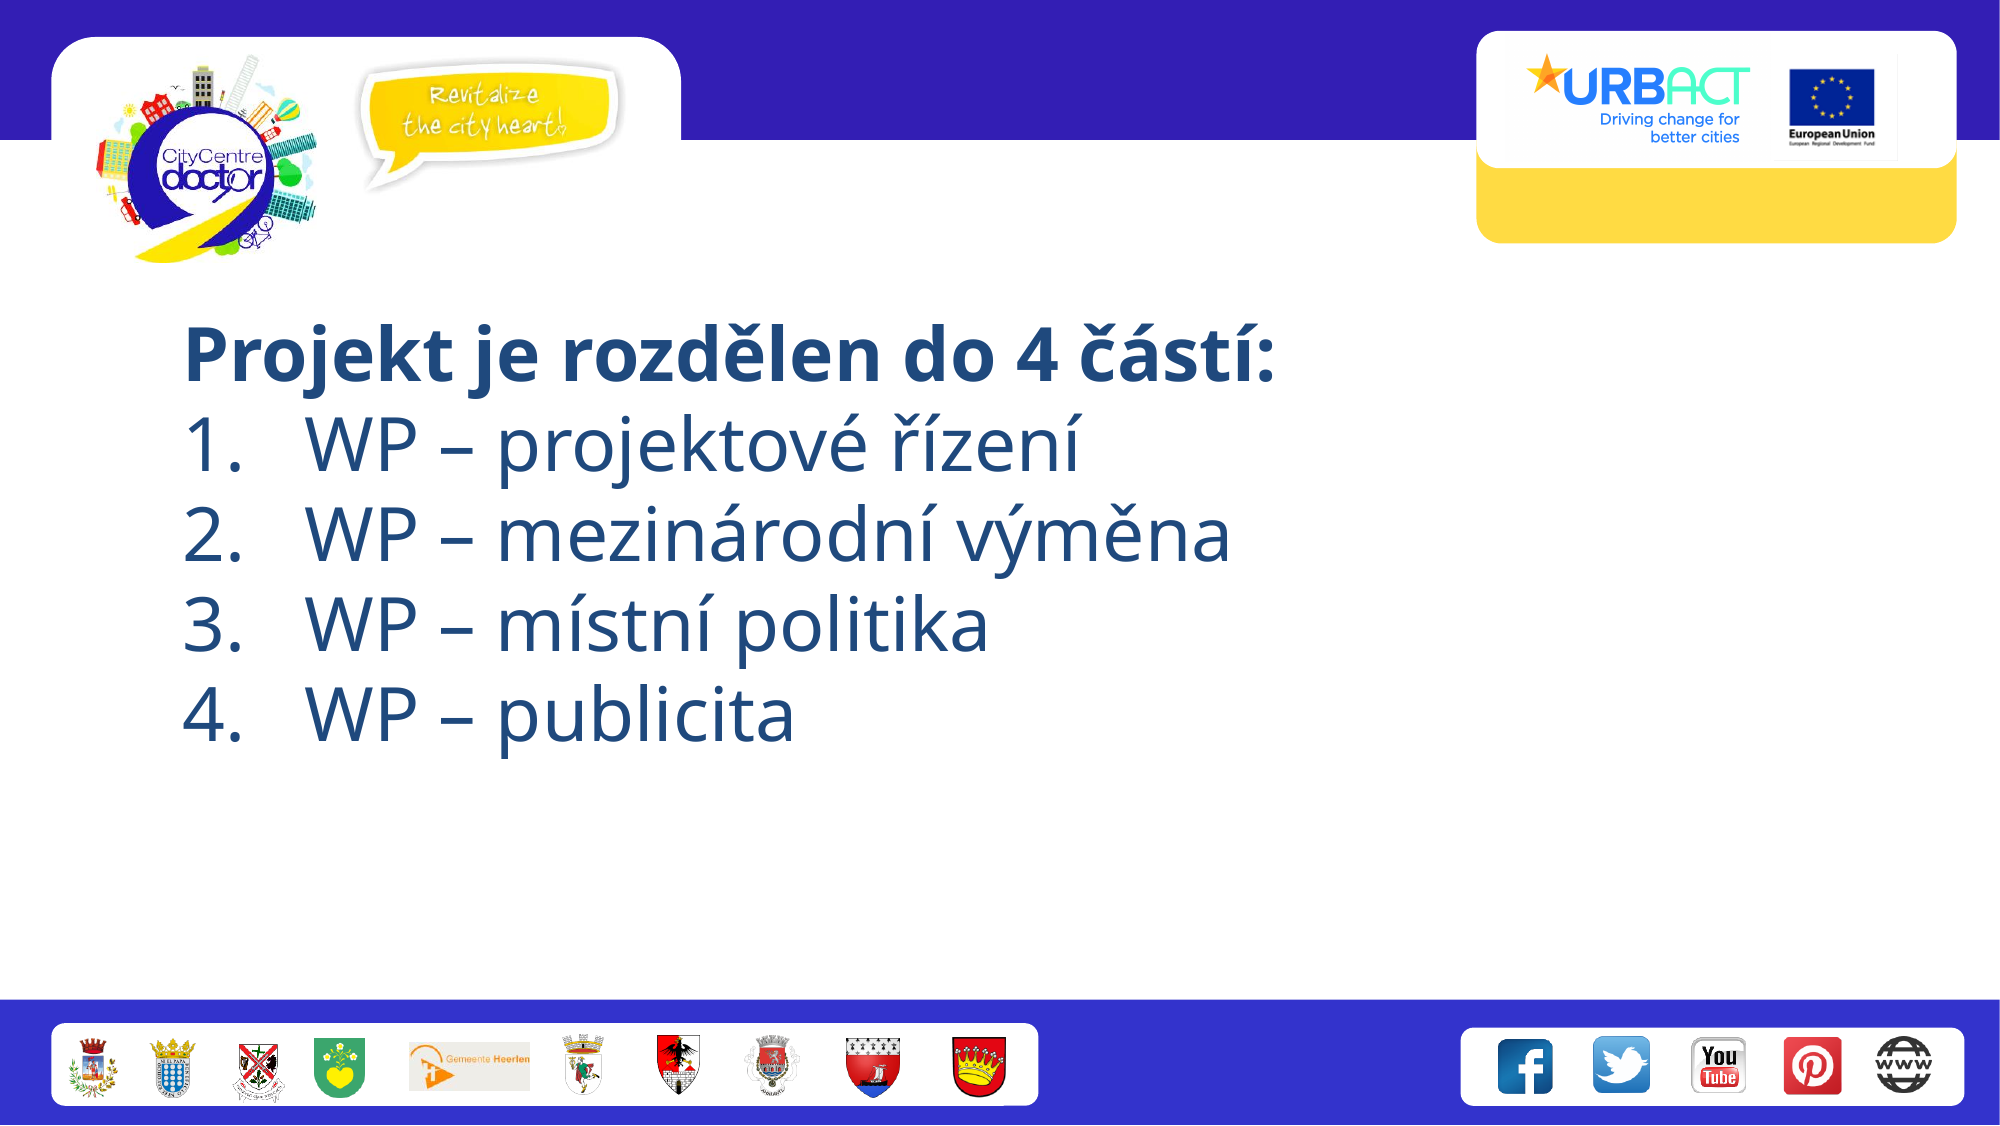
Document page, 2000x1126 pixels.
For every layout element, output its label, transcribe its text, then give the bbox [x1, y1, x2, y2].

text_box [1474, 151, 1959, 246]
picture [314, 1038, 365, 1099]
picture [1691, 1037, 1747, 1093]
picture [351, 54, 628, 200]
picture [67, 1038, 119, 1099]
picture [562, 1034, 604, 1095]
picture [1495, 1037, 1553, 1094]
picture [744, 1035, 800, 1096]
text_box [0, 997, 2000, 1126]
picture [1505, 33, 1772, 162]
text_box [0, 0, 2000, 142]
text_box [49, 1021, 1041, 1108]
text_box [1474, 28, 1959, 171]
text_box Projekt je rozdělen do 4 částí: WP – projektové řízení WP – mezinárodní výměna WP – místní politika WP – publicita [167, 299, 1832, 765]
text_box [1458, 1025, 1967, 1108]
picture [952, 1036, 1006, 1099]
text_box [49, 34, 684, 302]
picture [149, 1038, 196, 1099]
picture [846, 1038, 901, 1099]
picture [1875, 1036, 1932, 1093]
picture [96, 54, 317, 263]
picture [1592, 1036, 1650, 1093]
picture [1780, 1034, 1844, 1097]
picture [657, 1035, 700, 1096]
picture [231, 1043, 286, 1103]
picture [409, 1041, 531, 1091]
picture [1774, 54, 1899, 162]
